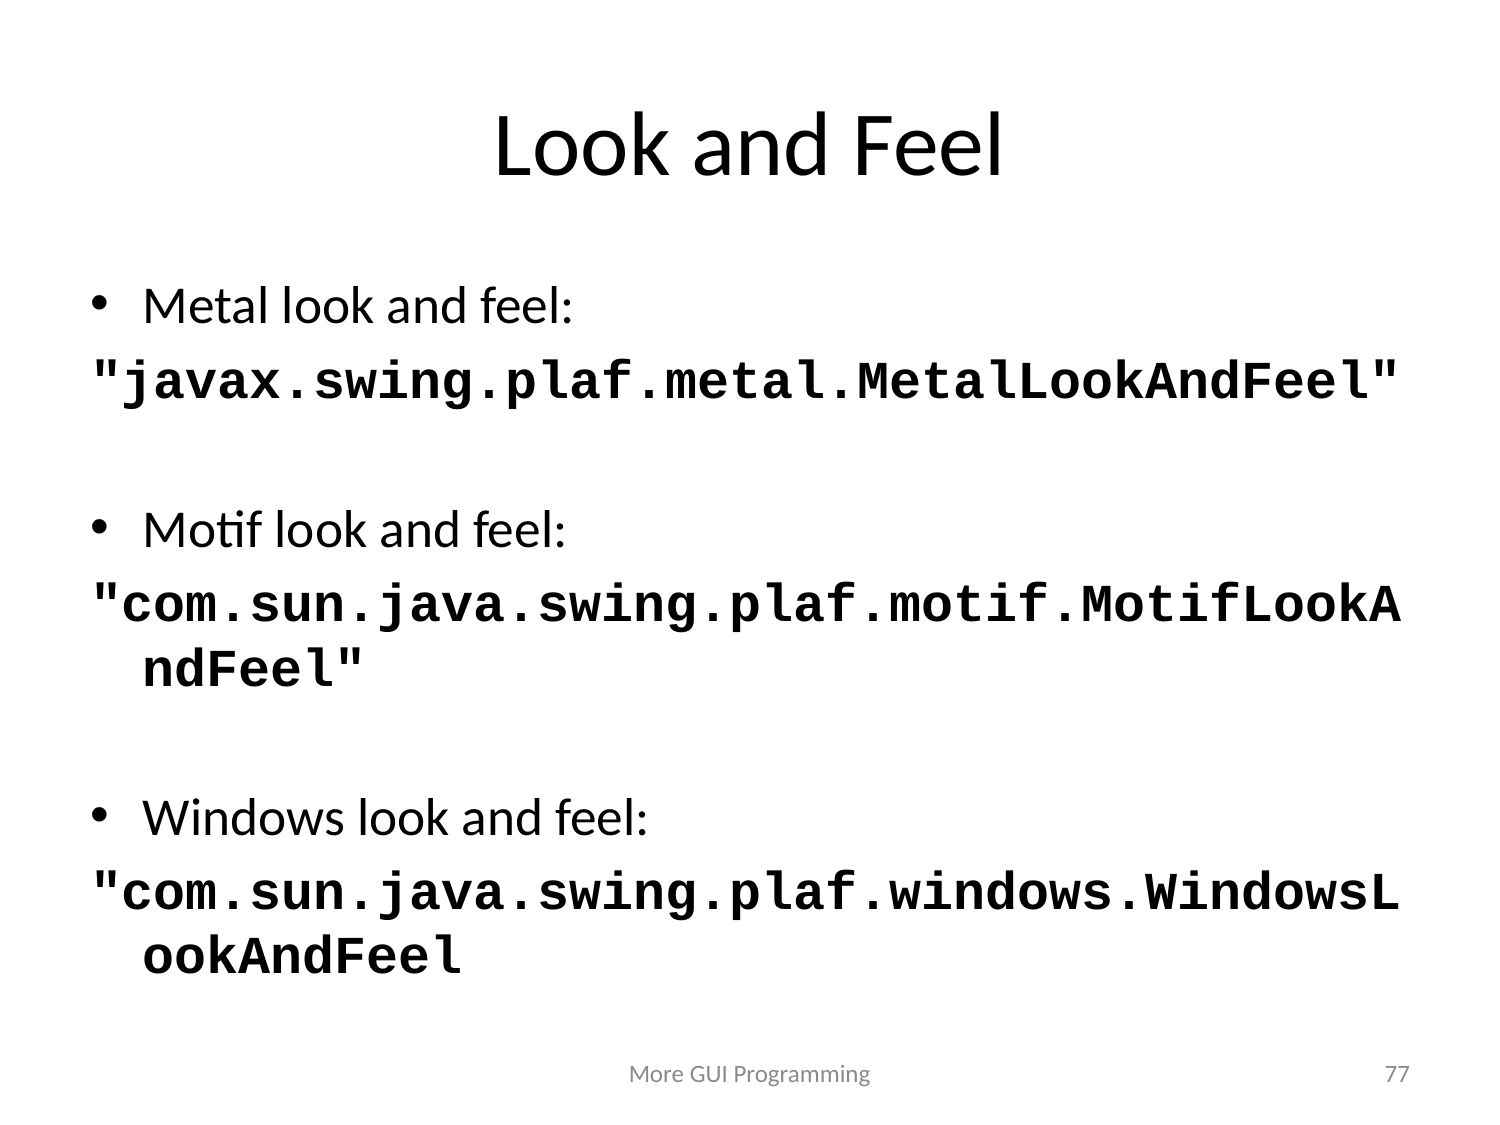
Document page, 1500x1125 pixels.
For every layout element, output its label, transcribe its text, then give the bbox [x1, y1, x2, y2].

slide_number 77 [1074, 1042, 1425, 1103]
footer More GUI Programming [512, 1042, 988, 1103]
title Look and Feel [75, 45, 1425, 233]
list Metal look and feel: "javax.swing.plaf.metal.MetalLookAndFeel" Motif look and feel: "com.sun.java.swing.plaf.motif.MotifLookAndFeel" Windows look and feel: "com.sun.java.swing.plaf.windows.WindowsLookAndFeel [75, 262, 1425, 1005]
